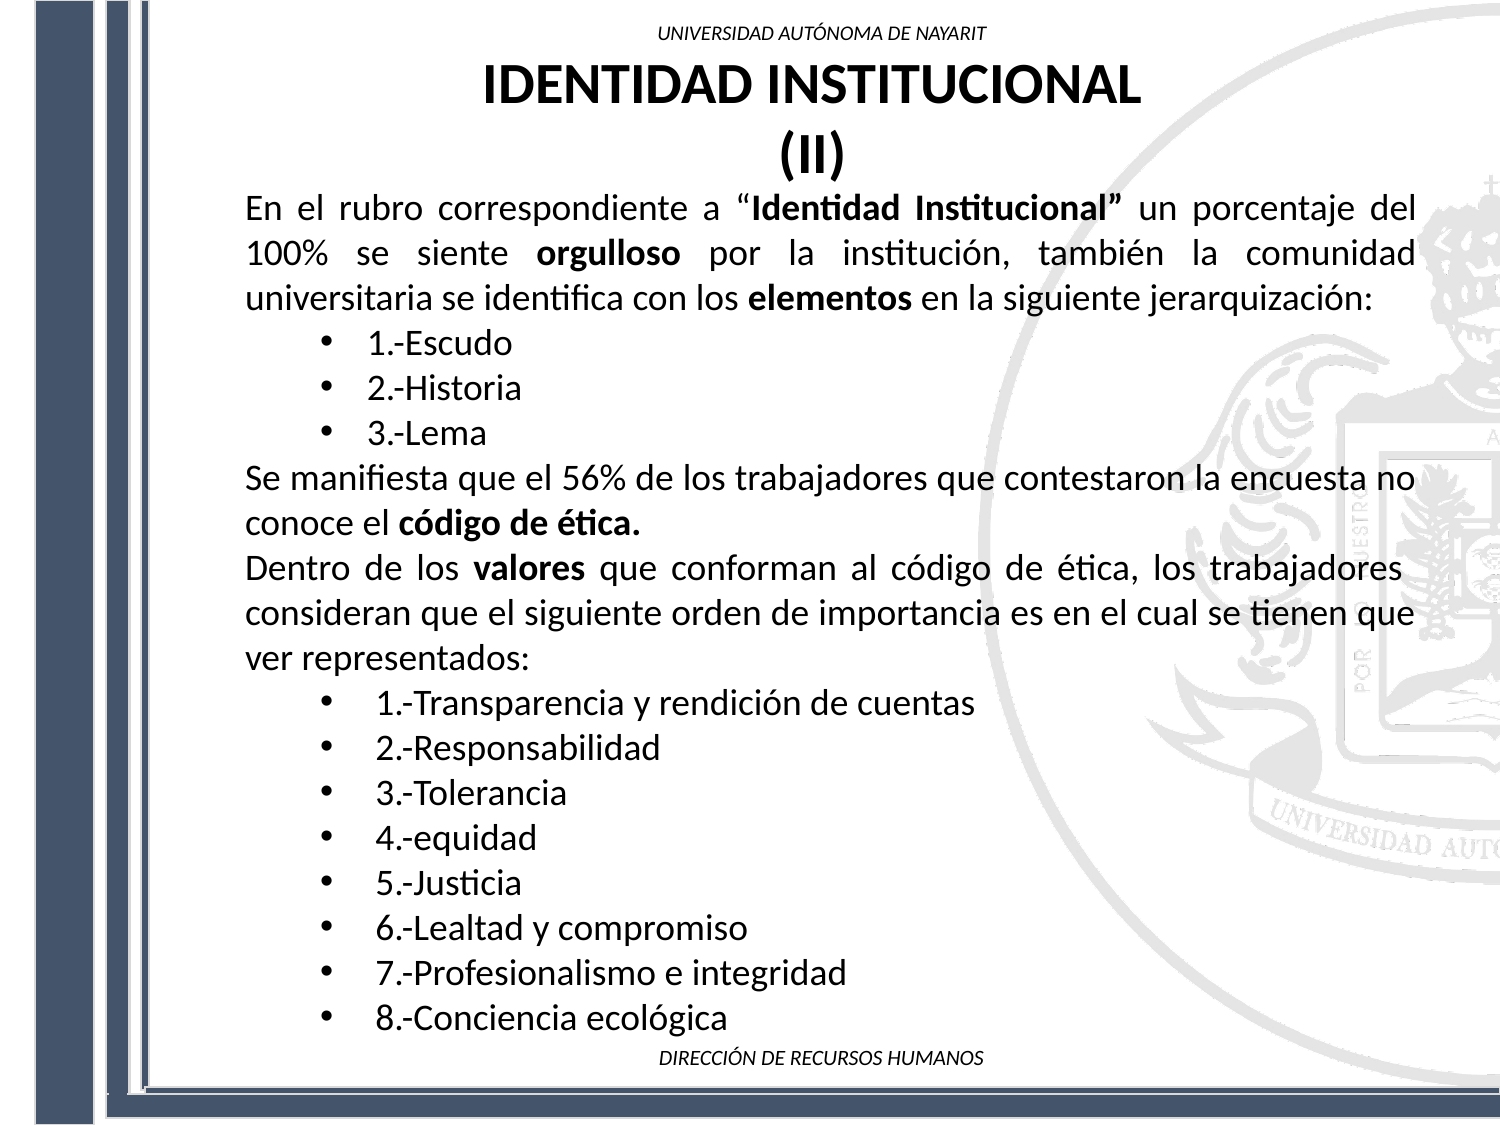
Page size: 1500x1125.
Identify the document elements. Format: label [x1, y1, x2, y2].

text_box [35, 0, 1500, 1125]
